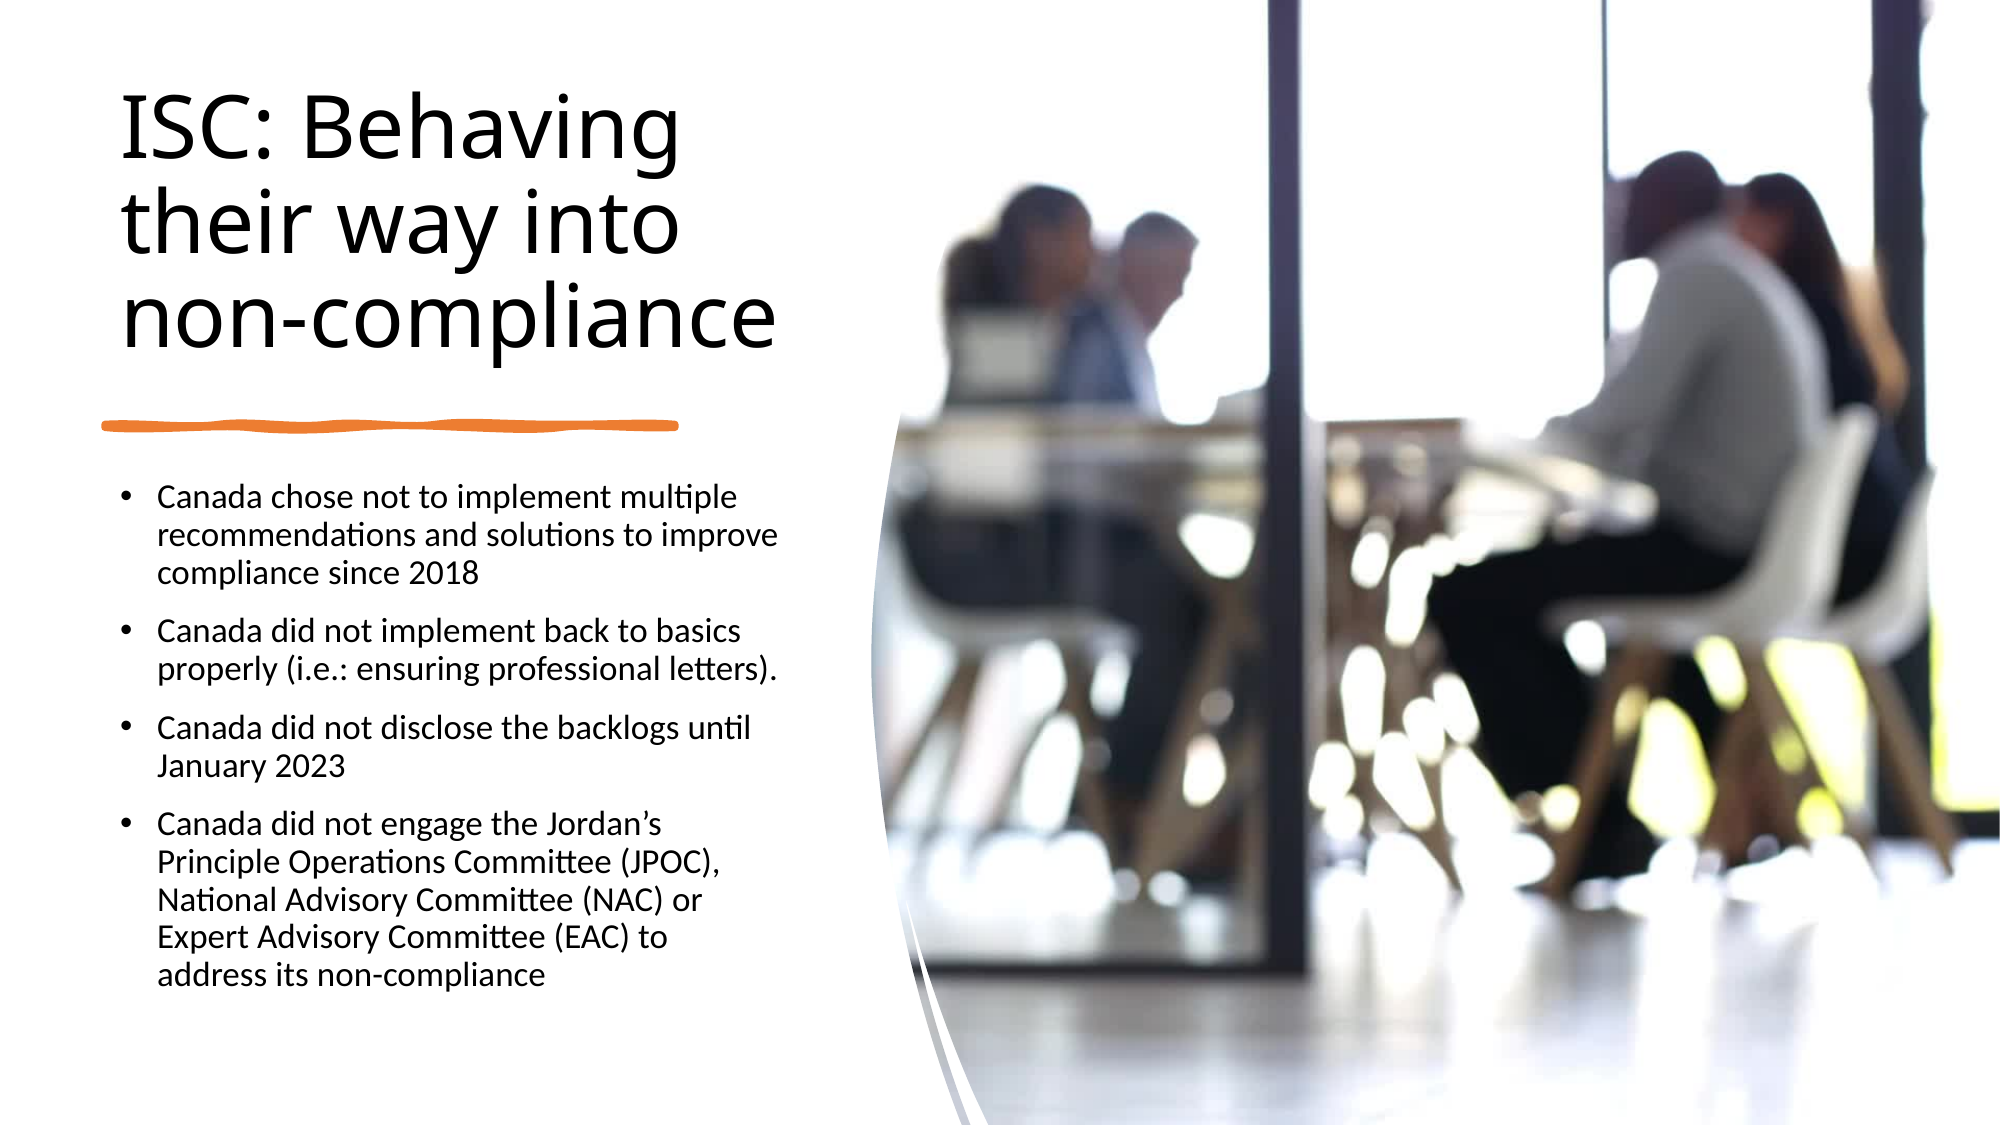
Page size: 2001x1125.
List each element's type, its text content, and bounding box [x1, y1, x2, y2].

text_box [0, 0, 871, 1125]
picture [871, 0, 2000, 1125]
title ISC: Behaving their way into non-compliance [105, 53, 822, 375]
list Canada chose not to implement multiple recommendations and solutions to improve compliance since 2018 Canada did not implement back to basics properly (i.e.: ensuring professional letters). Canada did not disclose the backlogs until January 2023 Canada did not engage the Jordan’s Principle Operations Committee (JPOC), National Advisory Committee (NAC) or Expert Advisory Committee (EAC) to address its non-compliance [105, 471, 802, 1016]
text_box [103, 421, 676, 431]
